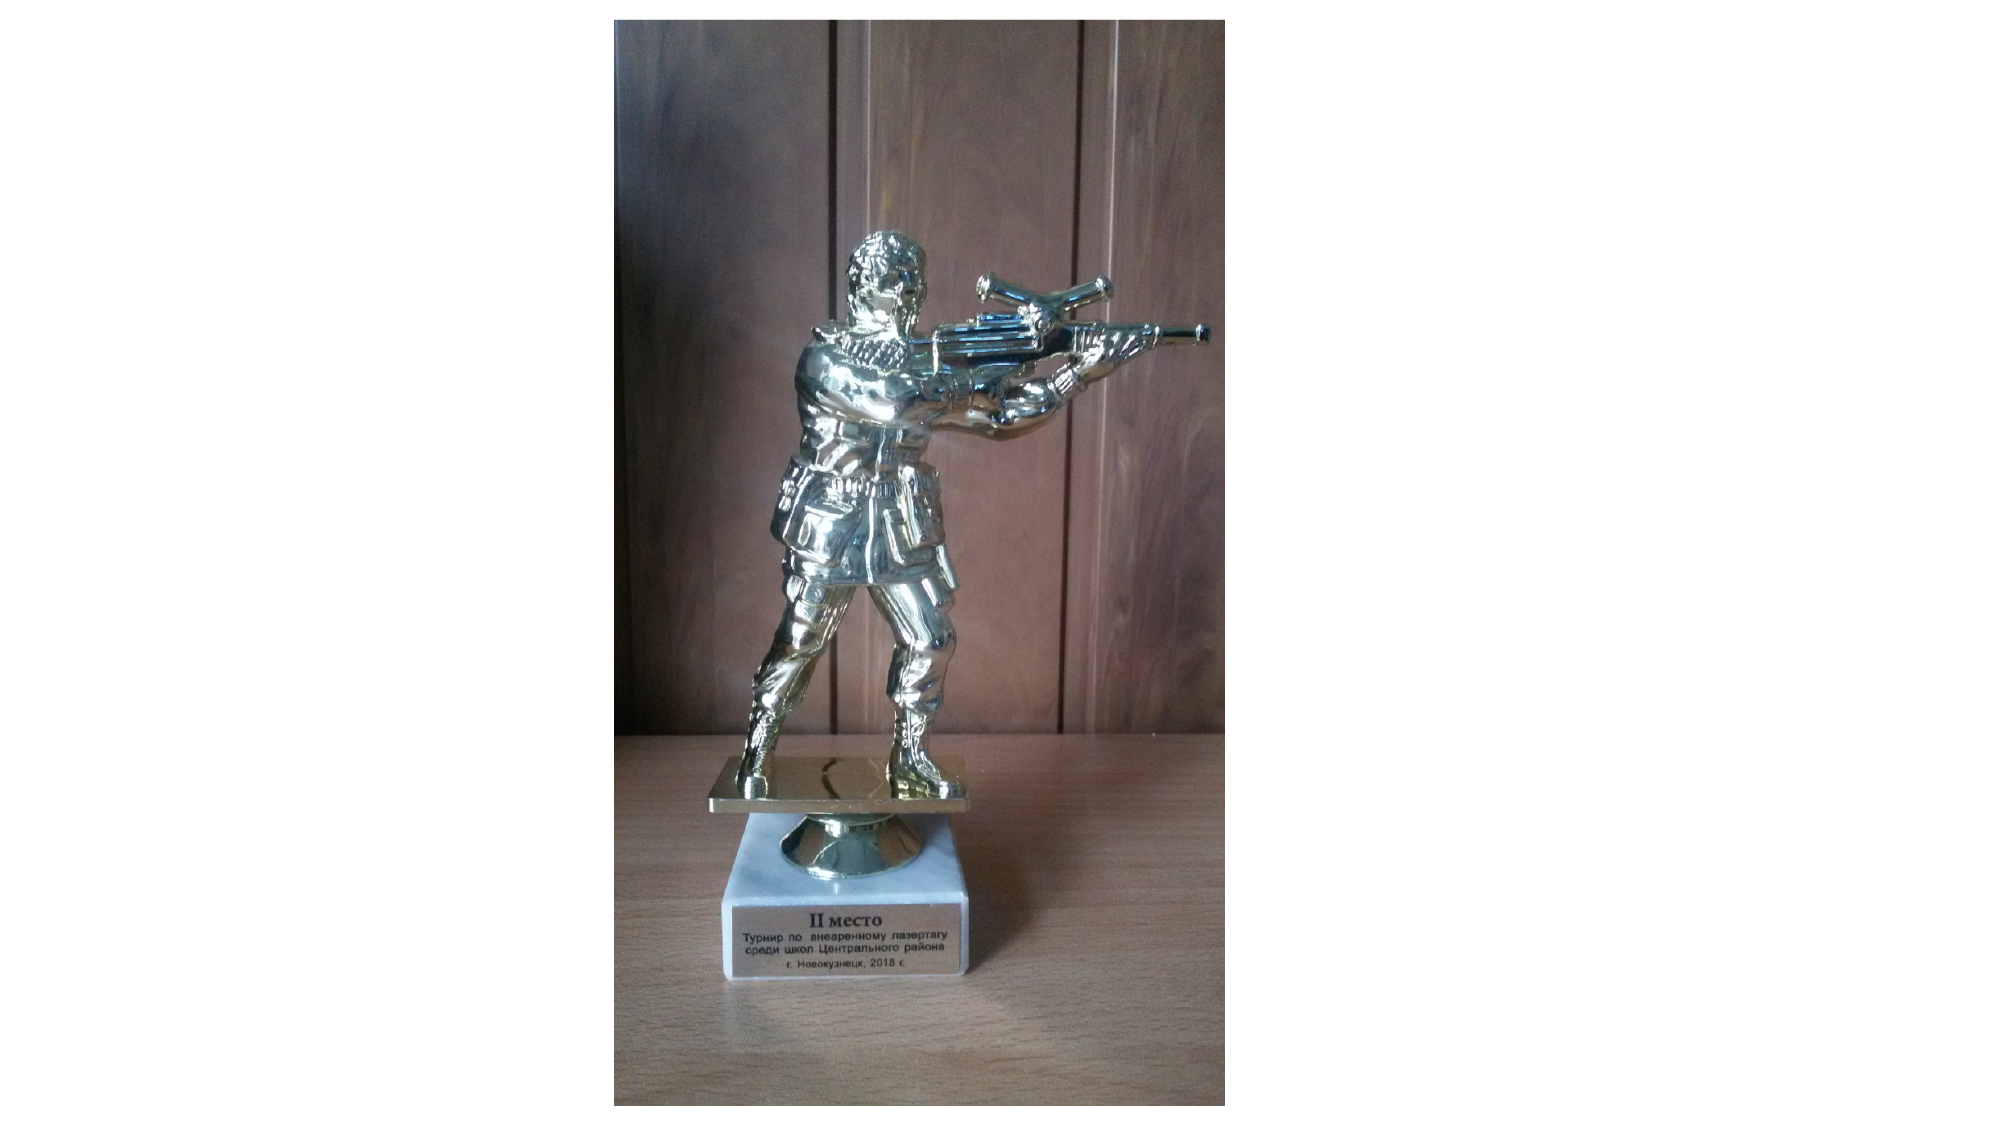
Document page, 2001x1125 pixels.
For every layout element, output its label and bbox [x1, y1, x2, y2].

picture [376, 21, 1463, 1106]
